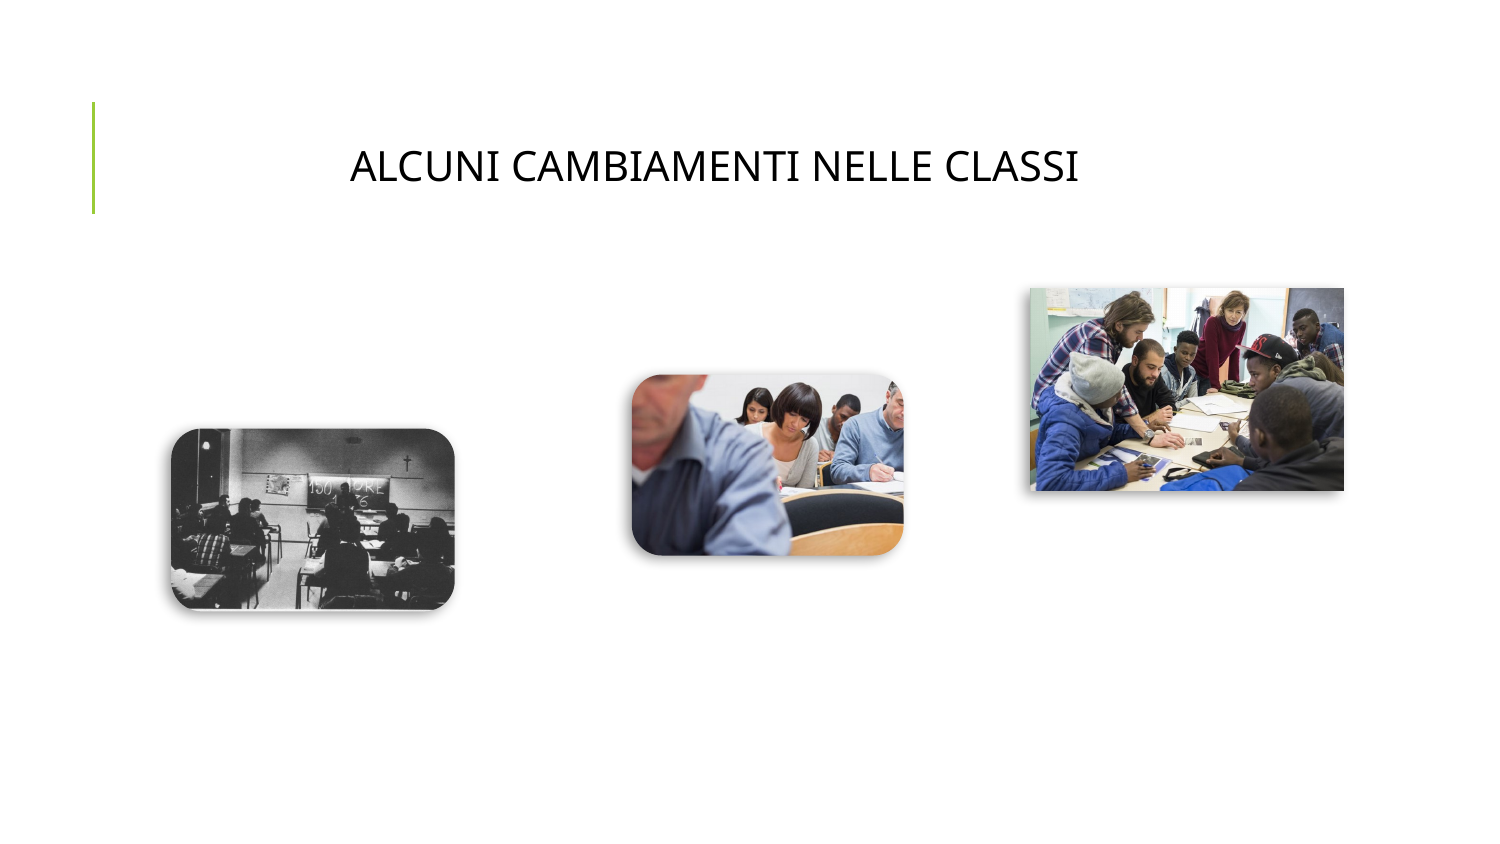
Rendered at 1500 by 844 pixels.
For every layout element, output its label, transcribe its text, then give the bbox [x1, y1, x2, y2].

picture [1029, 288, 1344, 492]
text_box ALCUNI CAMBIAMENTI NELLE CLASSI [253, 64, 1177, 205]
picture [170, 428, 455, 612]
picture [631, 374, 904, 556]
